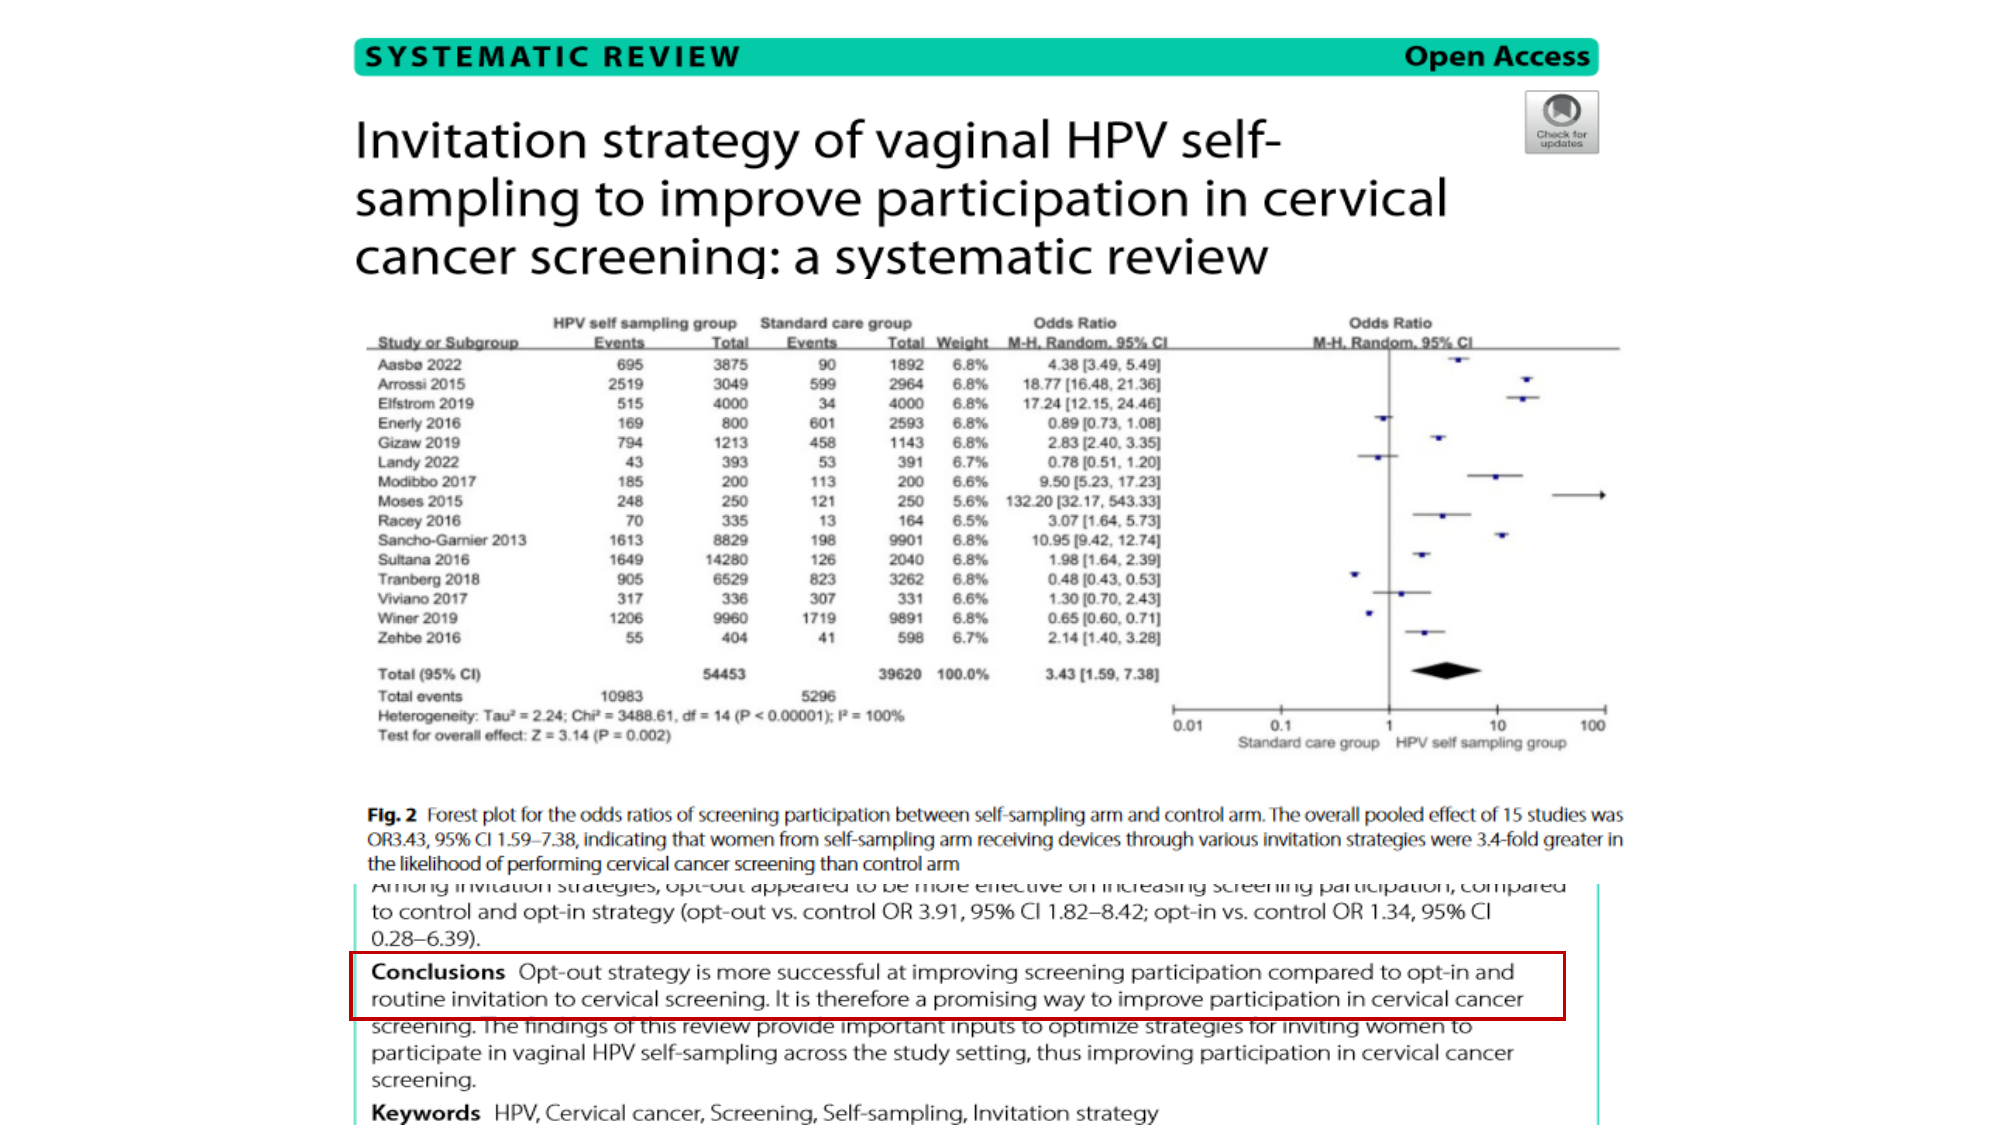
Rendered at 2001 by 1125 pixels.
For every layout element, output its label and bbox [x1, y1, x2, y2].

picture [342, 17, 1652, 1125]
